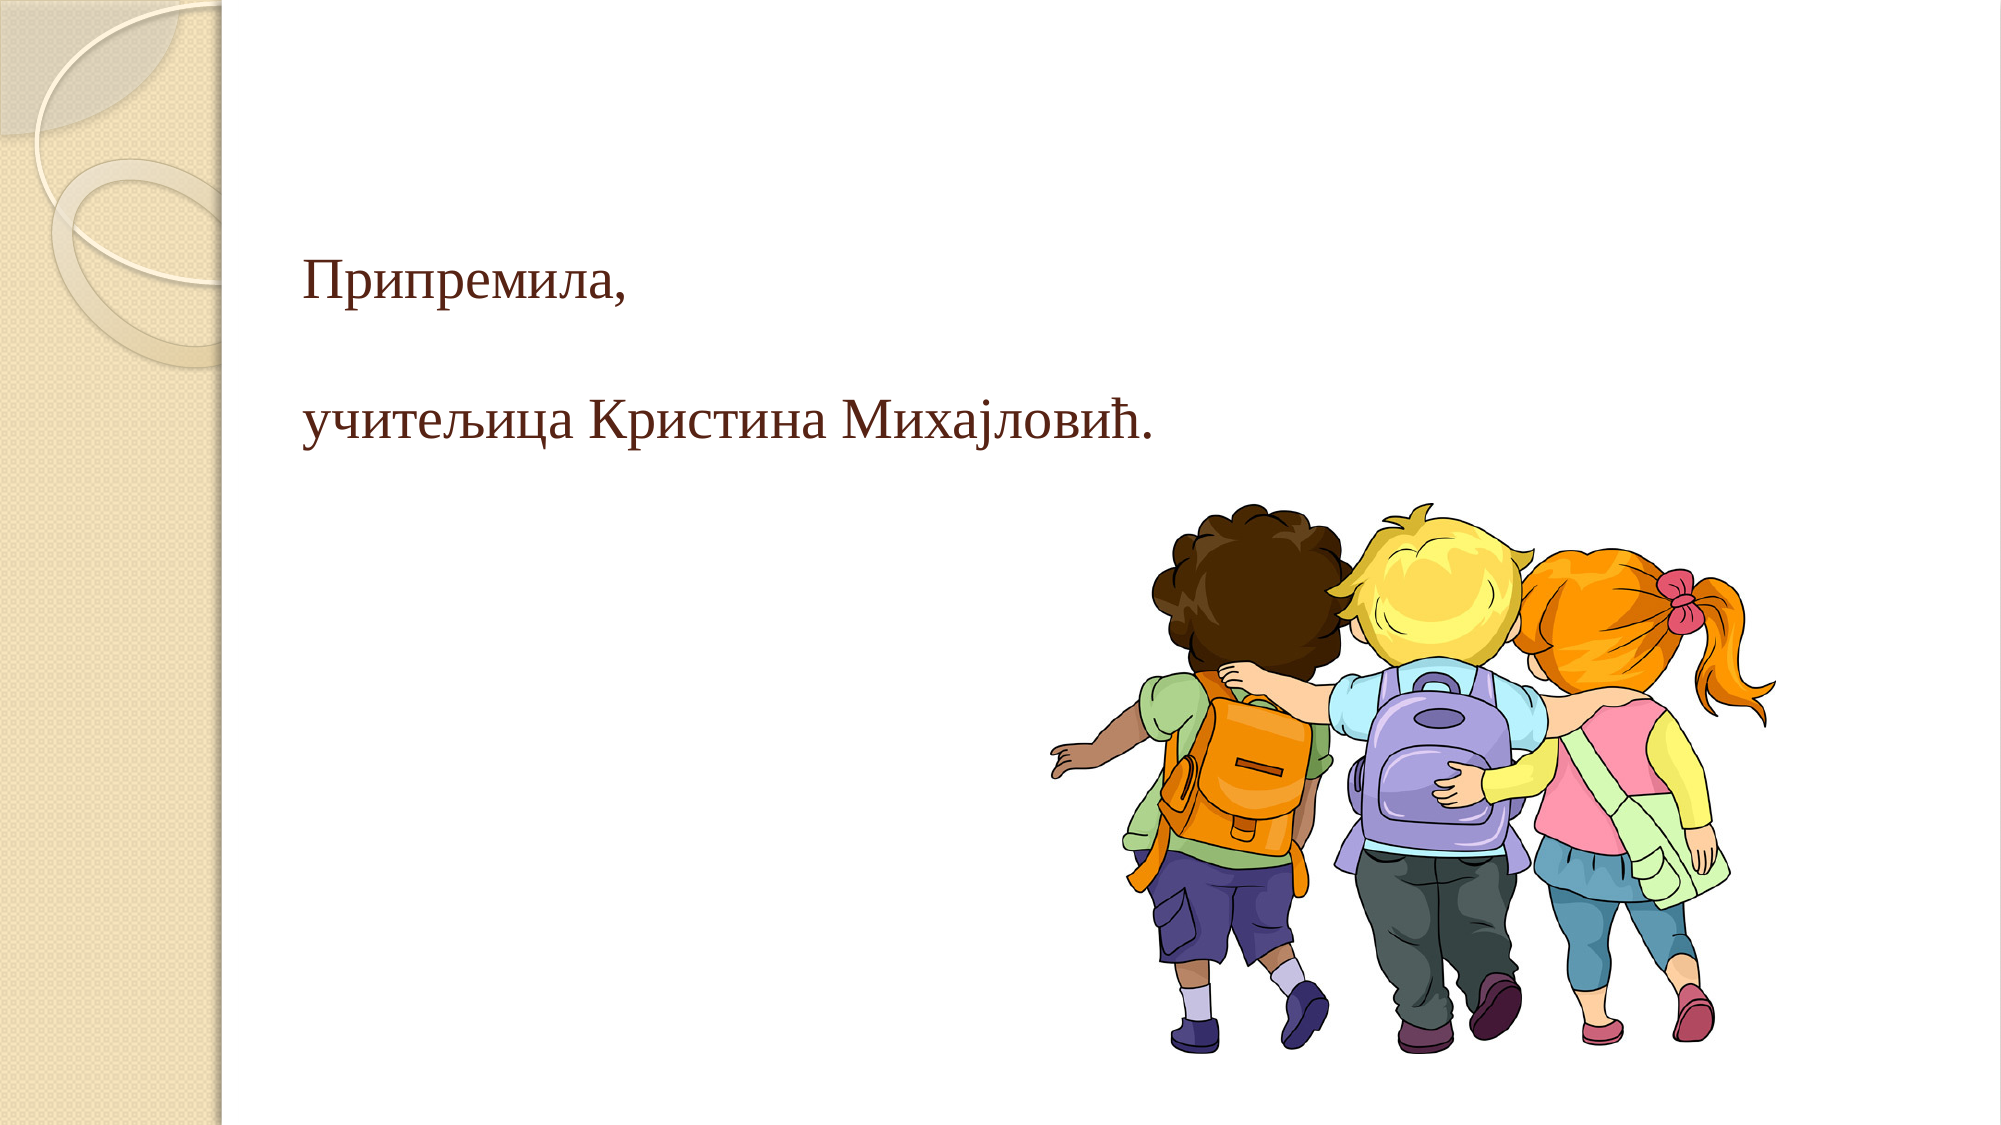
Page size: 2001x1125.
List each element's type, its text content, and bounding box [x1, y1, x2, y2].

title Припремила, учитељица Кристина Михајловић. [287, 251, 1928, 440]
picture [1050, 503, 1776, 1055]
